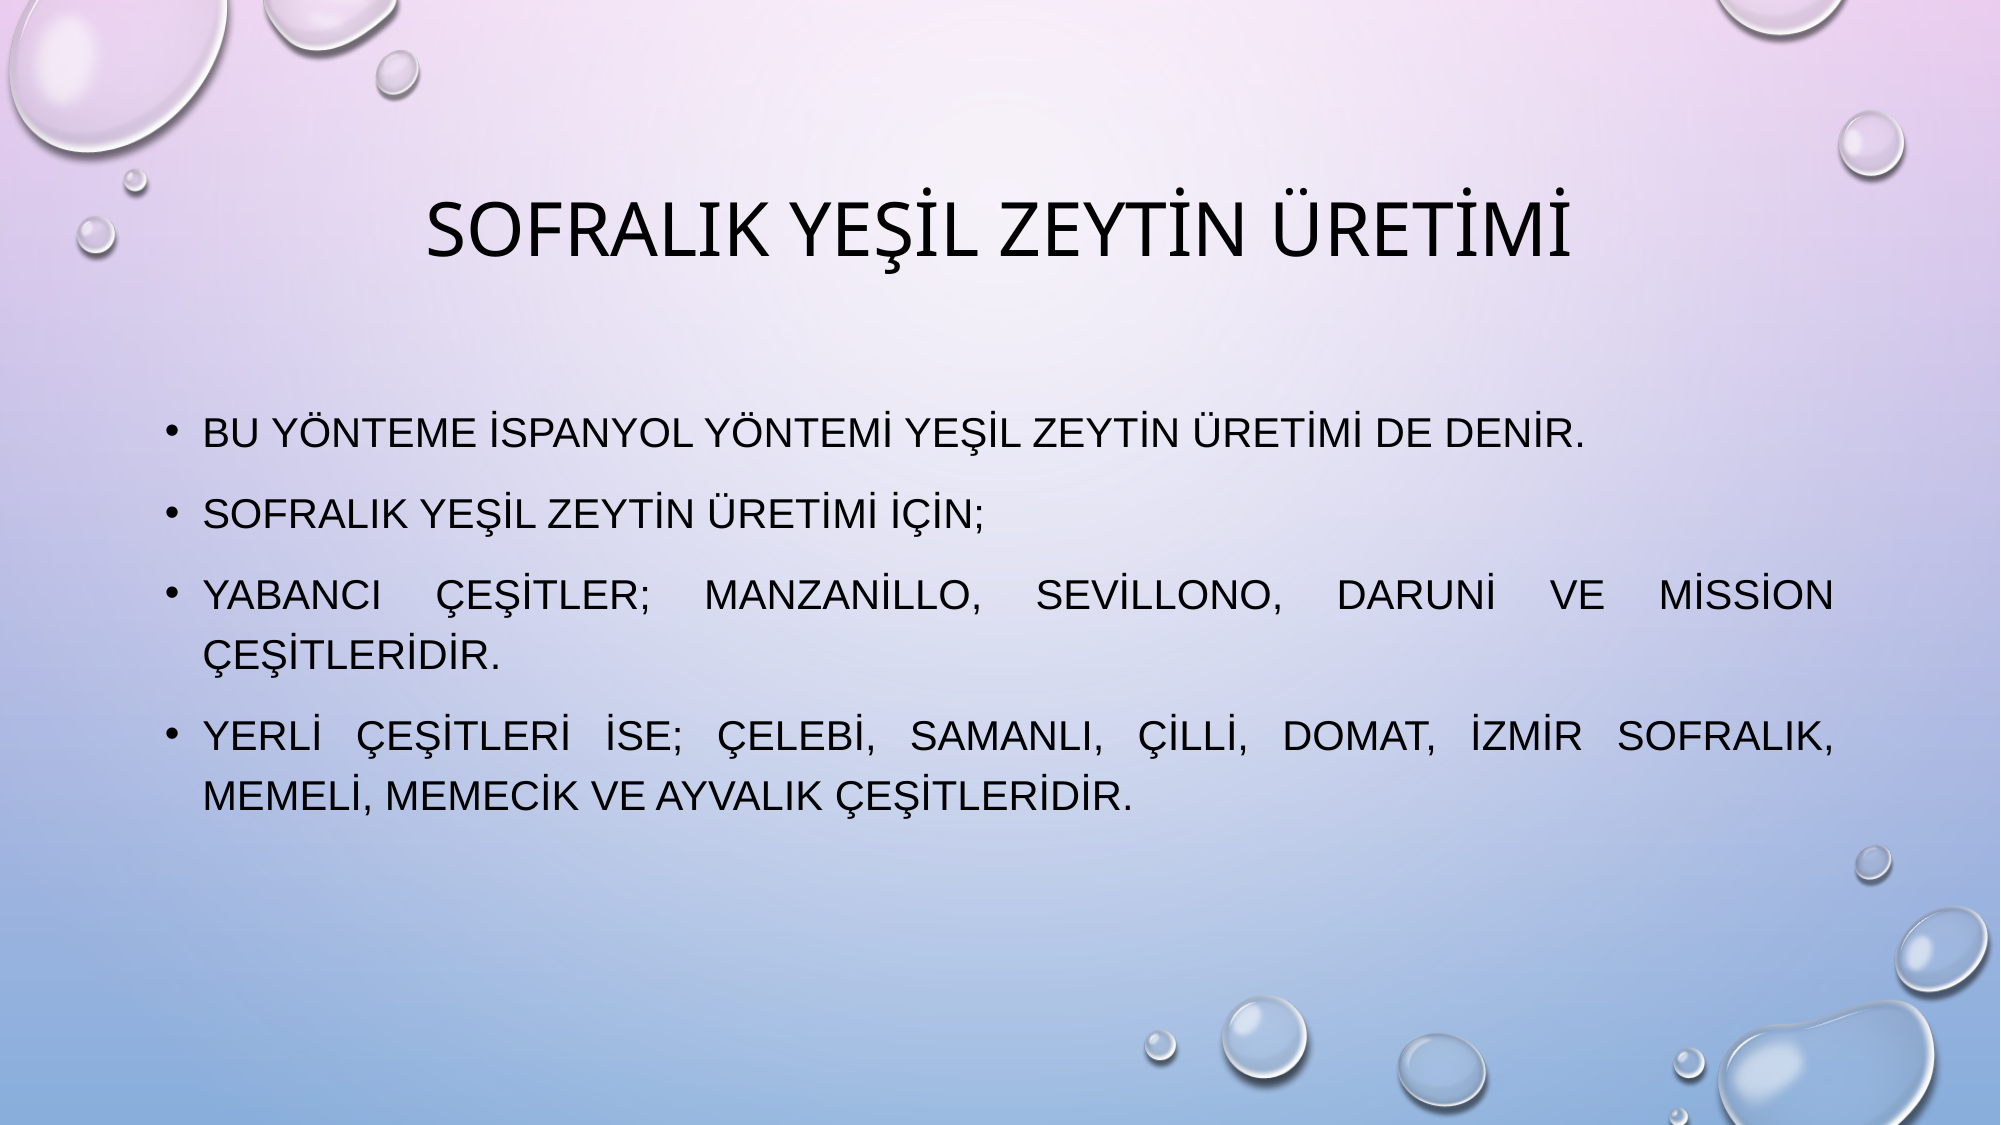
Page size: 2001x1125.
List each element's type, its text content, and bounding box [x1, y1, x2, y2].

list BU YÖNTEME İspanyol yöntemi yeŞil zeytin üretimi DE DENİR. Sofralık yeŞil zeytin üretimi için; yabancı çeŞitler; Manzanillo, Sevillono, Daruni ve Mission çeŞitleridir. YERLİ ÇEŞİTLERİ İSE; Çelebi, Samanlı, Çilli, Domat, İzmir sofralık, Memeli, Memecik ve Ayvalık çeŞitleridir. [149, 388, 1850, 950]
title SOFRALIK YEŞİL ZEYTİN ÜRETİMİ [149, 101, 1851, 364]
picture [0, 0, 2000, 1125]
